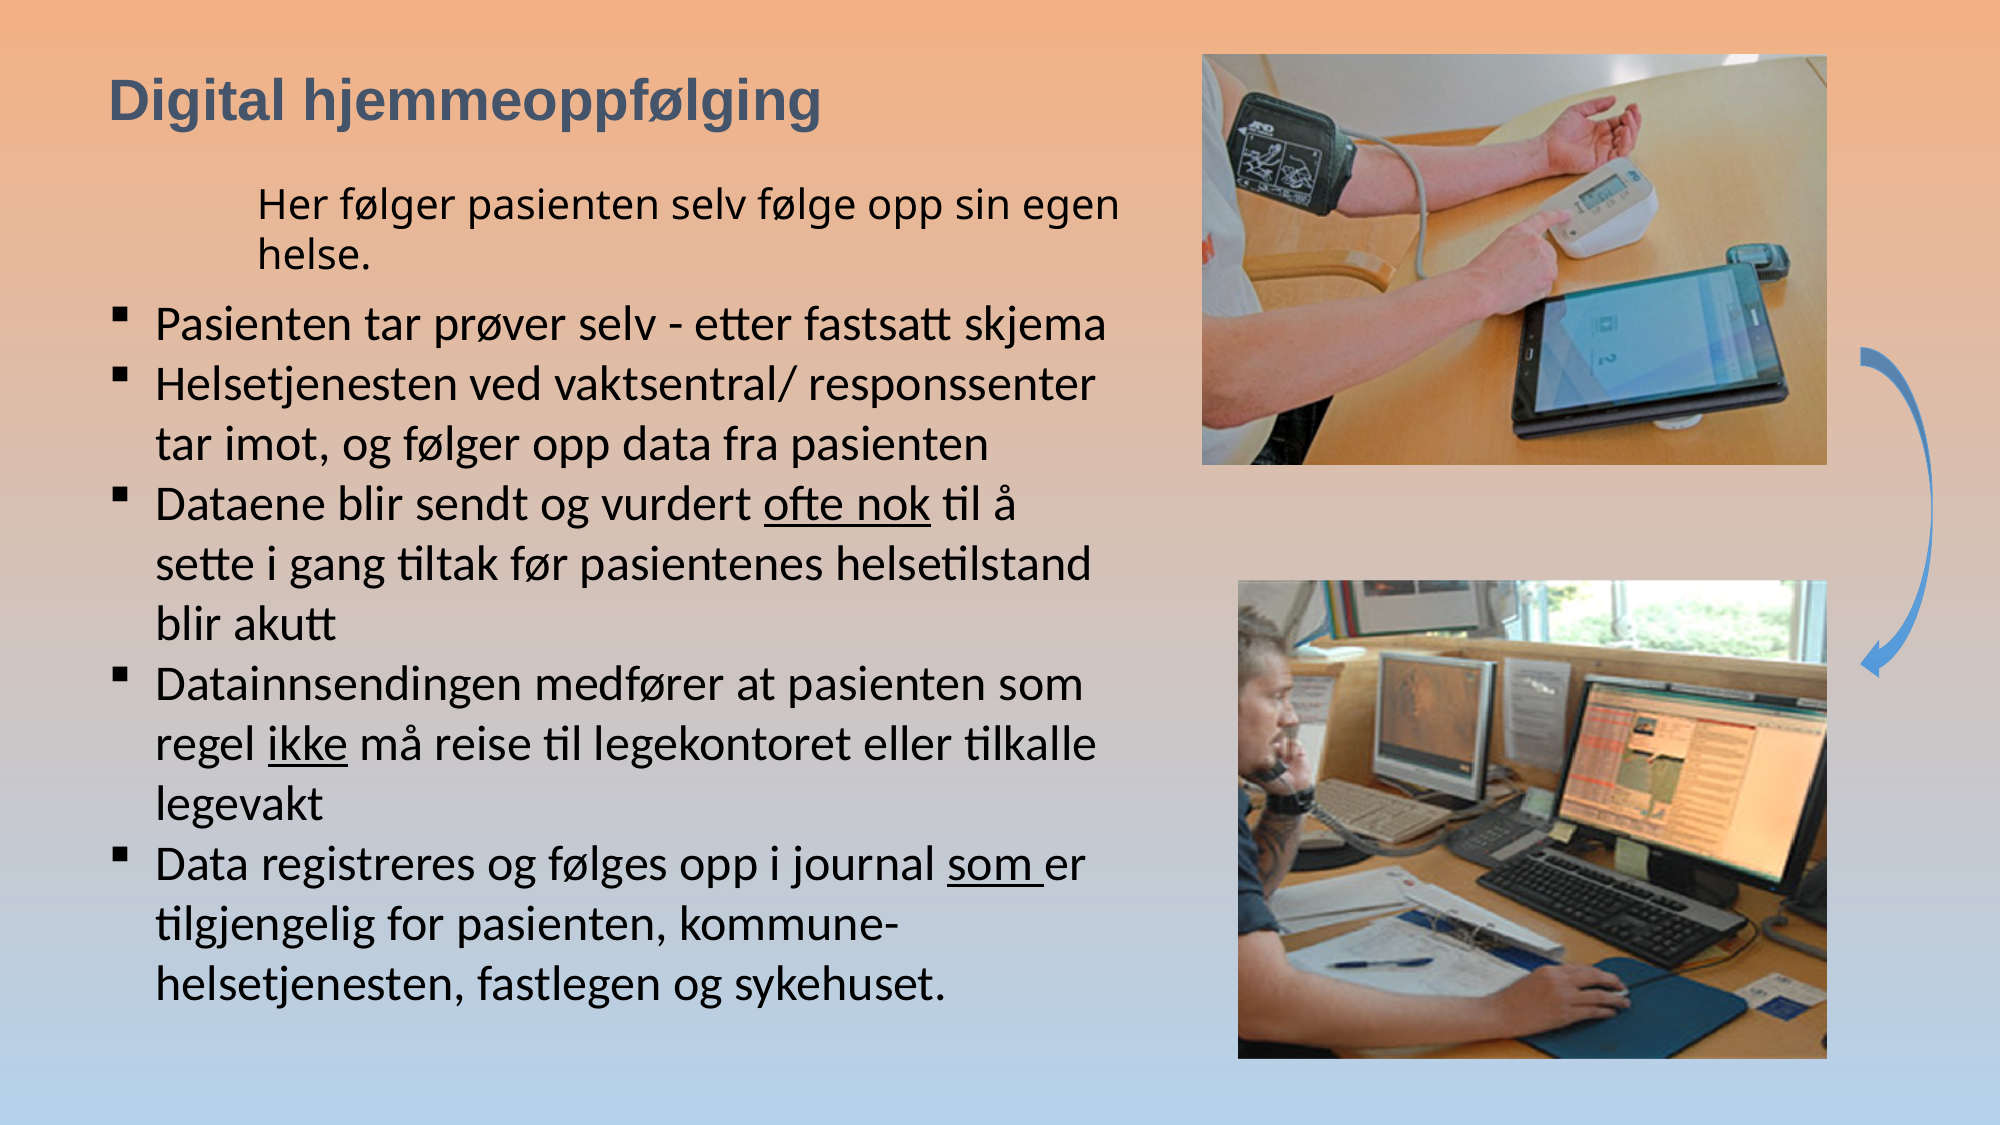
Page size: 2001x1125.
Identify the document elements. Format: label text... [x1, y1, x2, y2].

text_box Her følger pasienten selv følge opp sin egen helse. [242, 170, 1202, 286]
text_box Digital hjemmeoppfølging [93, 54, 999, 140]
picture [1238, 580, 1827, 1059]
text_box [1860, 347, 1933, 678]
text_box Pasienten tar prøver selv - etter fastsatt skjema Helsetjenesten ved vaktsentral/ responssenter tar imot, og følger opp data fra pasienten Dataene blir sendt og vurdert ofte nok til å sette i gang tiltak før pasientenes helsetilstand blir akutt Datainnsendingen medfører at pasienten som regel ikke må reise til legekontoret eller tilkalle legevakt Data registreres og følges opp i journal som er tilgjengelig for pasienten, kommune-helsetjenesten, fastlegen og sykehuset. [93, 283, 1136, 1019]
picture [1202, 54, 1827, 465]
